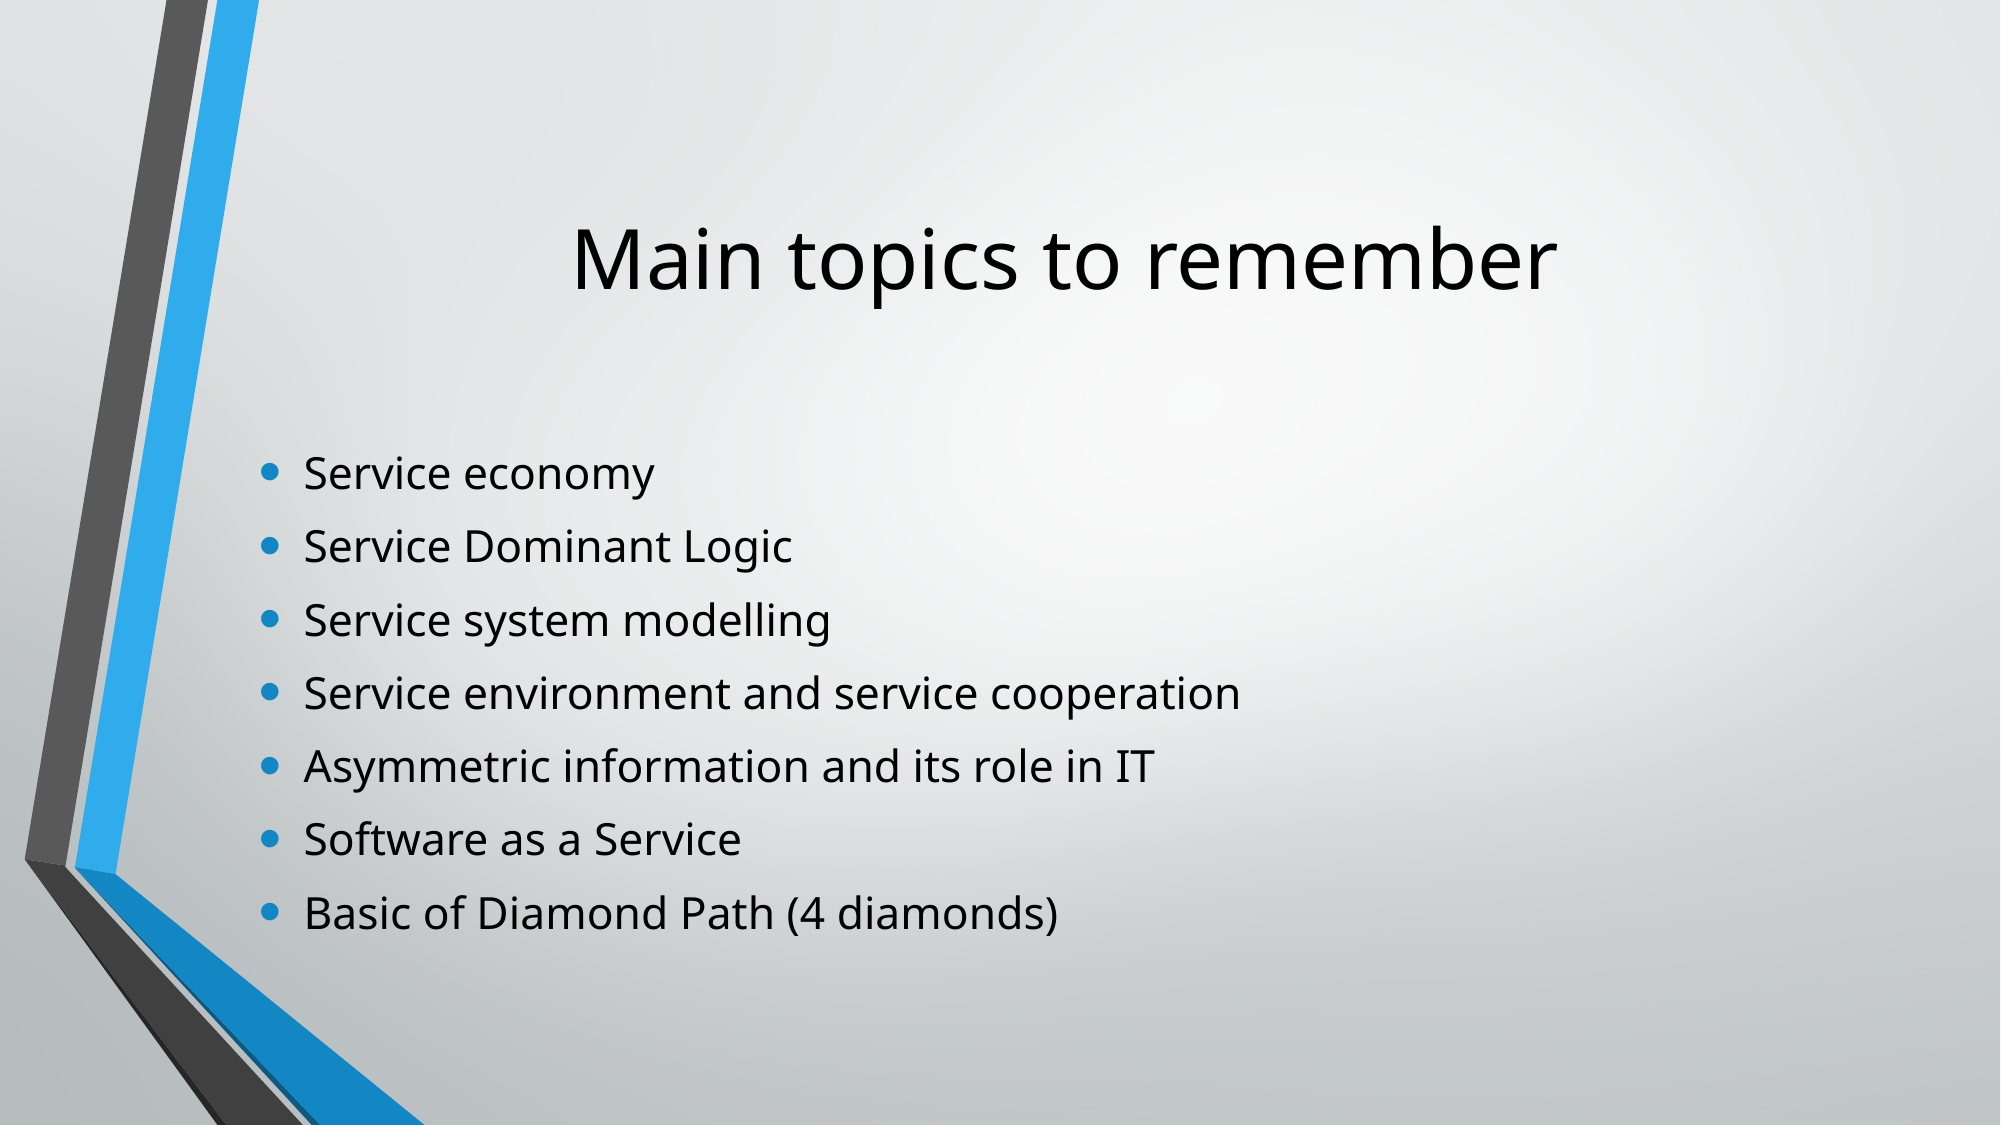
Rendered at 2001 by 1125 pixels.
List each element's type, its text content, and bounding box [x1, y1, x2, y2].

title Main topics to remember [243, 112, 1887, 400]
list Service economy Service Dominant Logic Service system modelling Service environment and service cooperation Asymmetric information and its role in IT Software as a Service Basic of Diamond Path (4 diamonds) [243, 437, 1887, 950]
